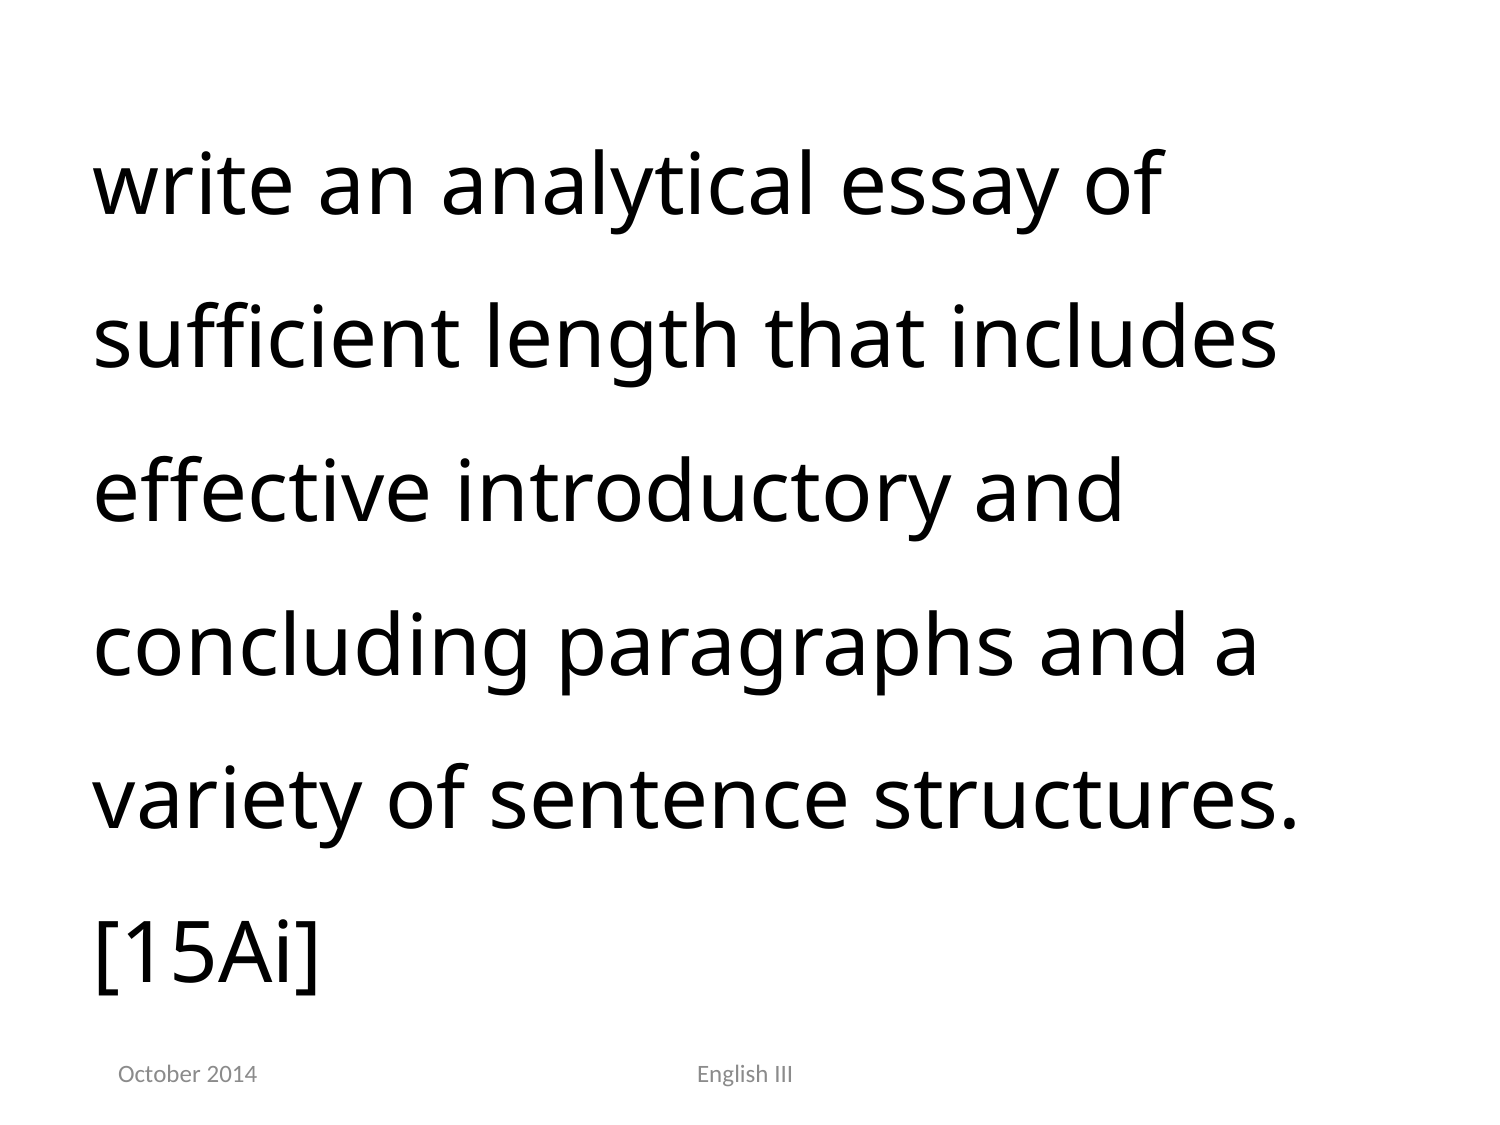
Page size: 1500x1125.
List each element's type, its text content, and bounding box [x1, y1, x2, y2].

footer English III [492, 1042, 999, 1103]
subtitle write an analytical essay of sufficient length that includes effective introductory and concluding paragraphs and a variety of sentence structures.[15Ai] [78, 70, 1429, 1014]
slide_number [103, 1042, 441, 1103]
